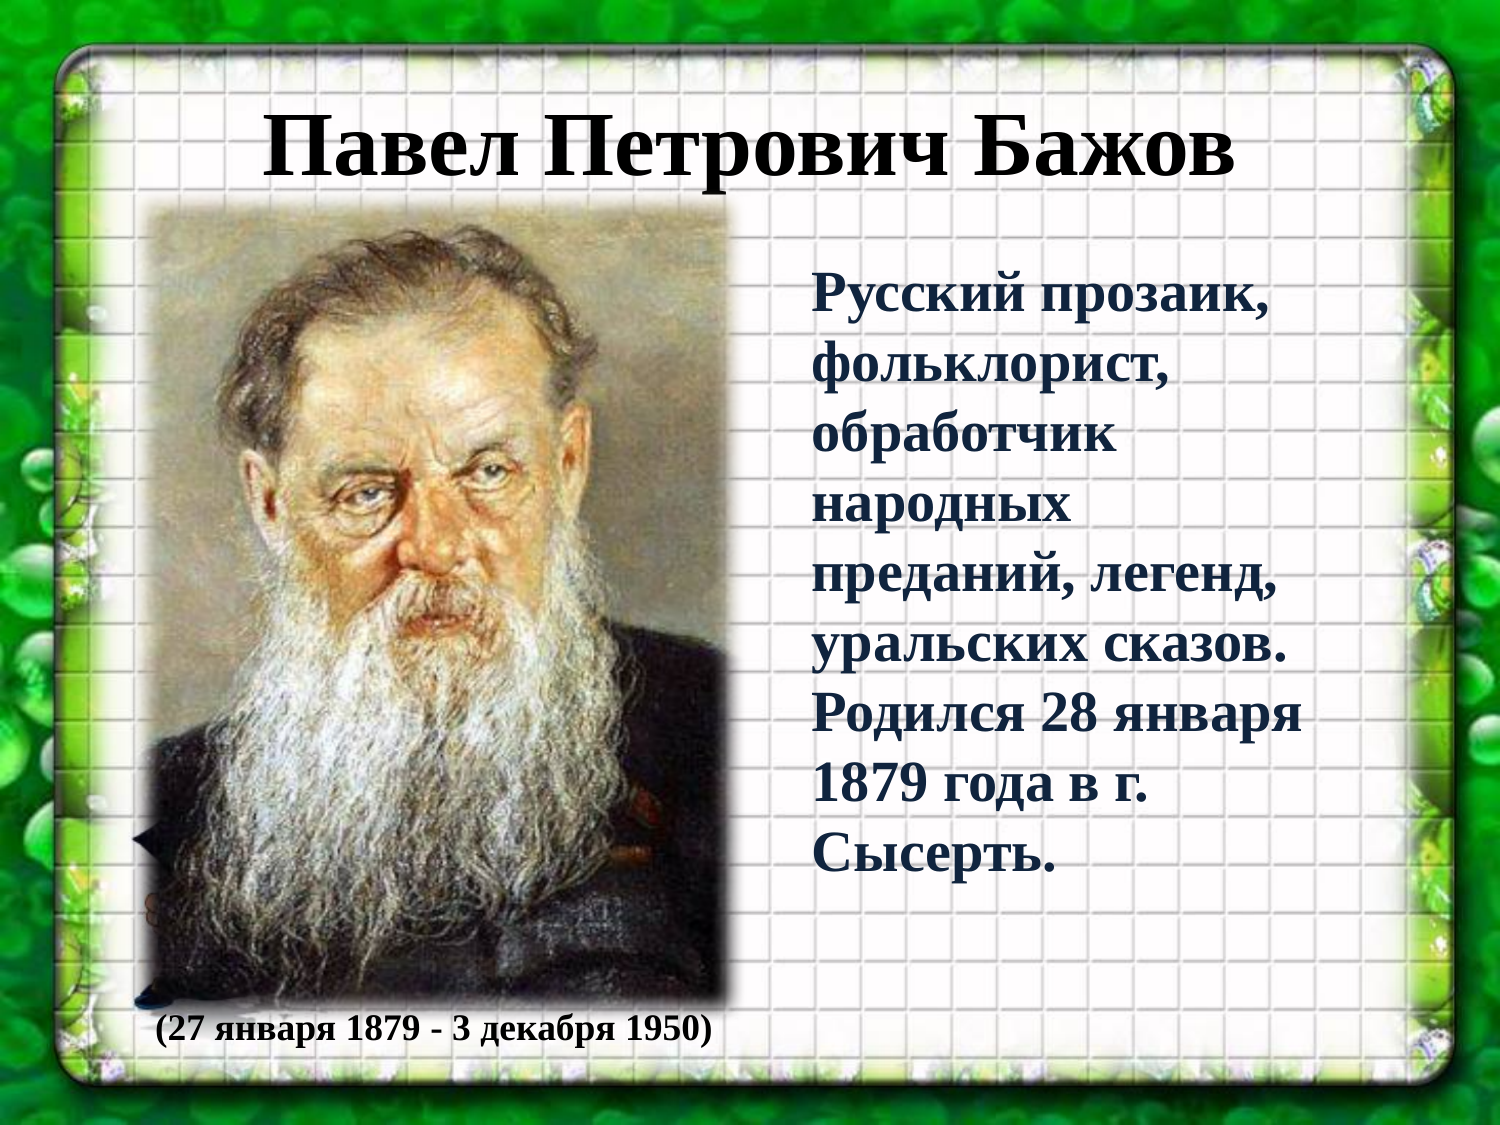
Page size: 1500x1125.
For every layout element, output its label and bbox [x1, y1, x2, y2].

picture [0, 0, 1500, 1125]
list [128, 187, 747, 1025]
